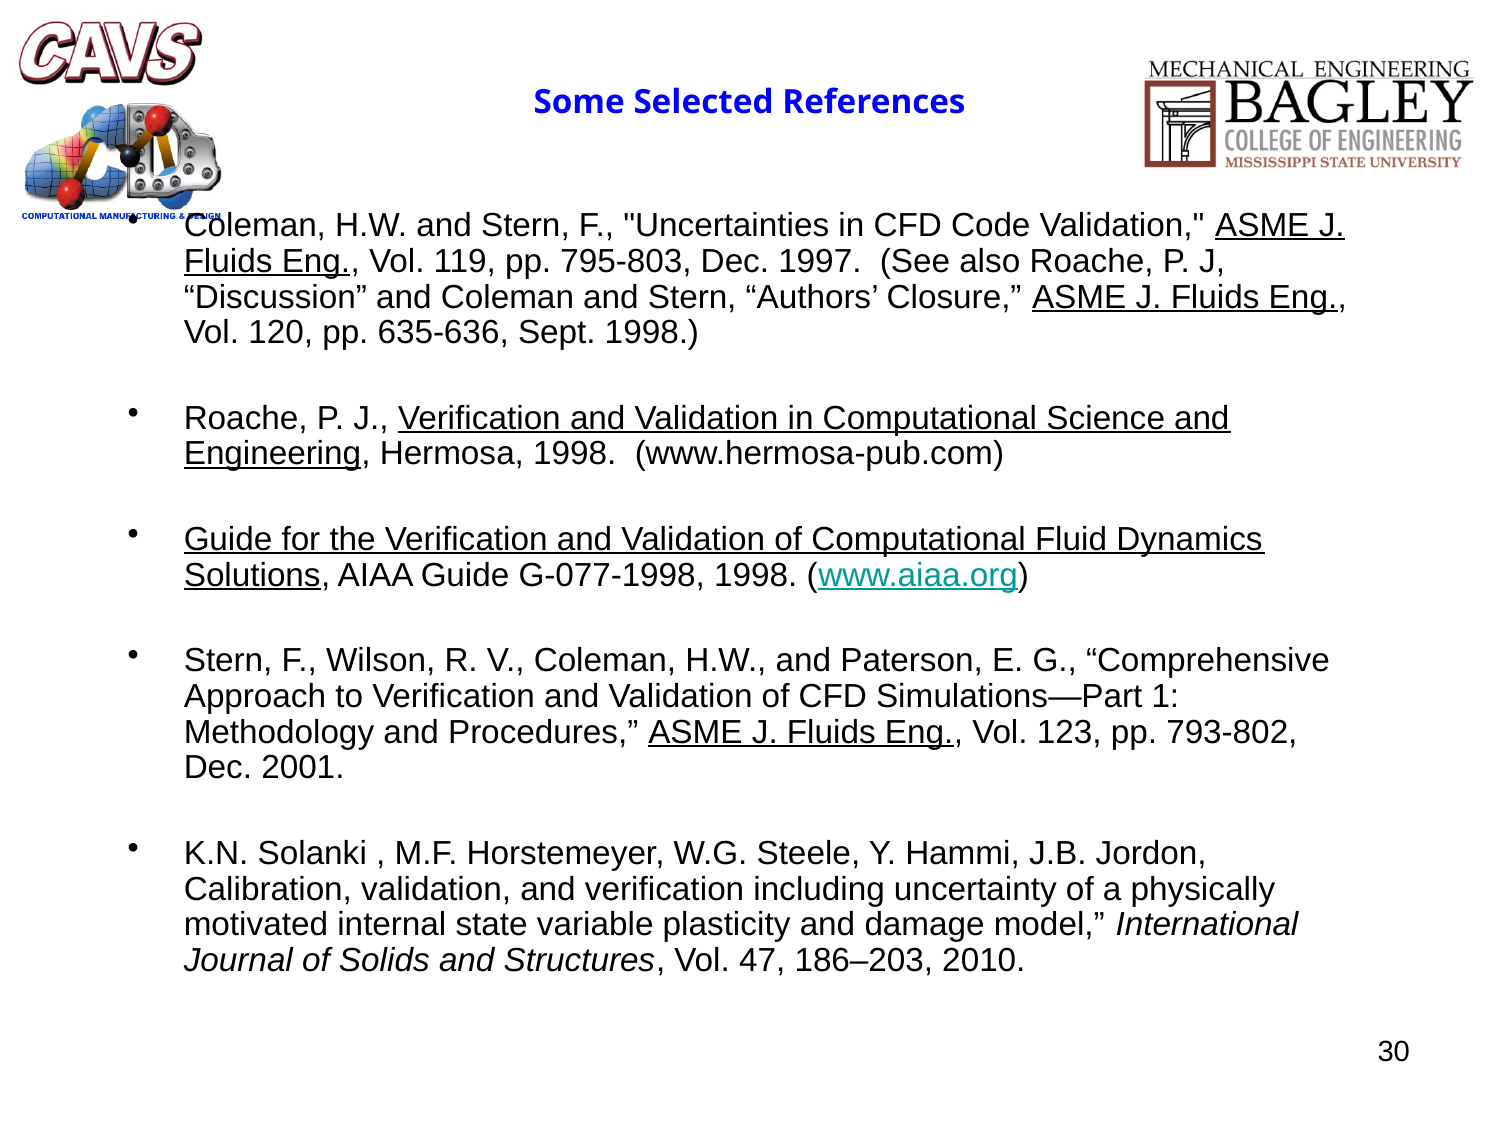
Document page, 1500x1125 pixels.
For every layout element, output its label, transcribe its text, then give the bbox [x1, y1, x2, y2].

picture [1143, 54, 1474, 174]
slide_number 30 [1074, 1024, 1426, 1103]
list Coleman, H.W. and Stern, F., "Uncertainties in CFD Code Validation," ASME J. Fluids Eng., Vol. 119, pp. 795-803, Dec. 1997. (See also Roache, P. J, “Discussion” and Coleman and Stern, “Authors’ Closure,” ASME J. Fluids Eng., Vol. 120, pp. 635-636, Sept. 1998.) Roache, P. J., Verification and Validation in Computational Science and Engineering, Hermosa, 1998. (www.hermosa-pub.com) Guide for the Verification and Validation of Computational Fluid Dynamics Solutions, AIAA Guide G-077-1998, 1998. (www.aiaa.org) Stern, F., Wilson, R. V., Coleman, H.W., and Paterson, E. G., “Comprehensive Approach to Verification and Validation of CFD Simulations—Part 1: Methodology and Procedures,” ASME J. Fluids Eng., Vol. 123, pp. 793-802, Dec. 2001. K.N. Solanki , M.F. Horstemeyer, W.G. Steele, Y. Hammi, J.B. Jordon, Calibration, validation, and verification including uncertainty of a physically motivated internal state variable plasticity and damage model,” International Journal of Solids and Structures, Vol. 47, 186–203, 2010. [112, 199, 1388, 876]
picture [12, 13, 225, 225]
title Some Selected References [112, 49, 1388, 151]
